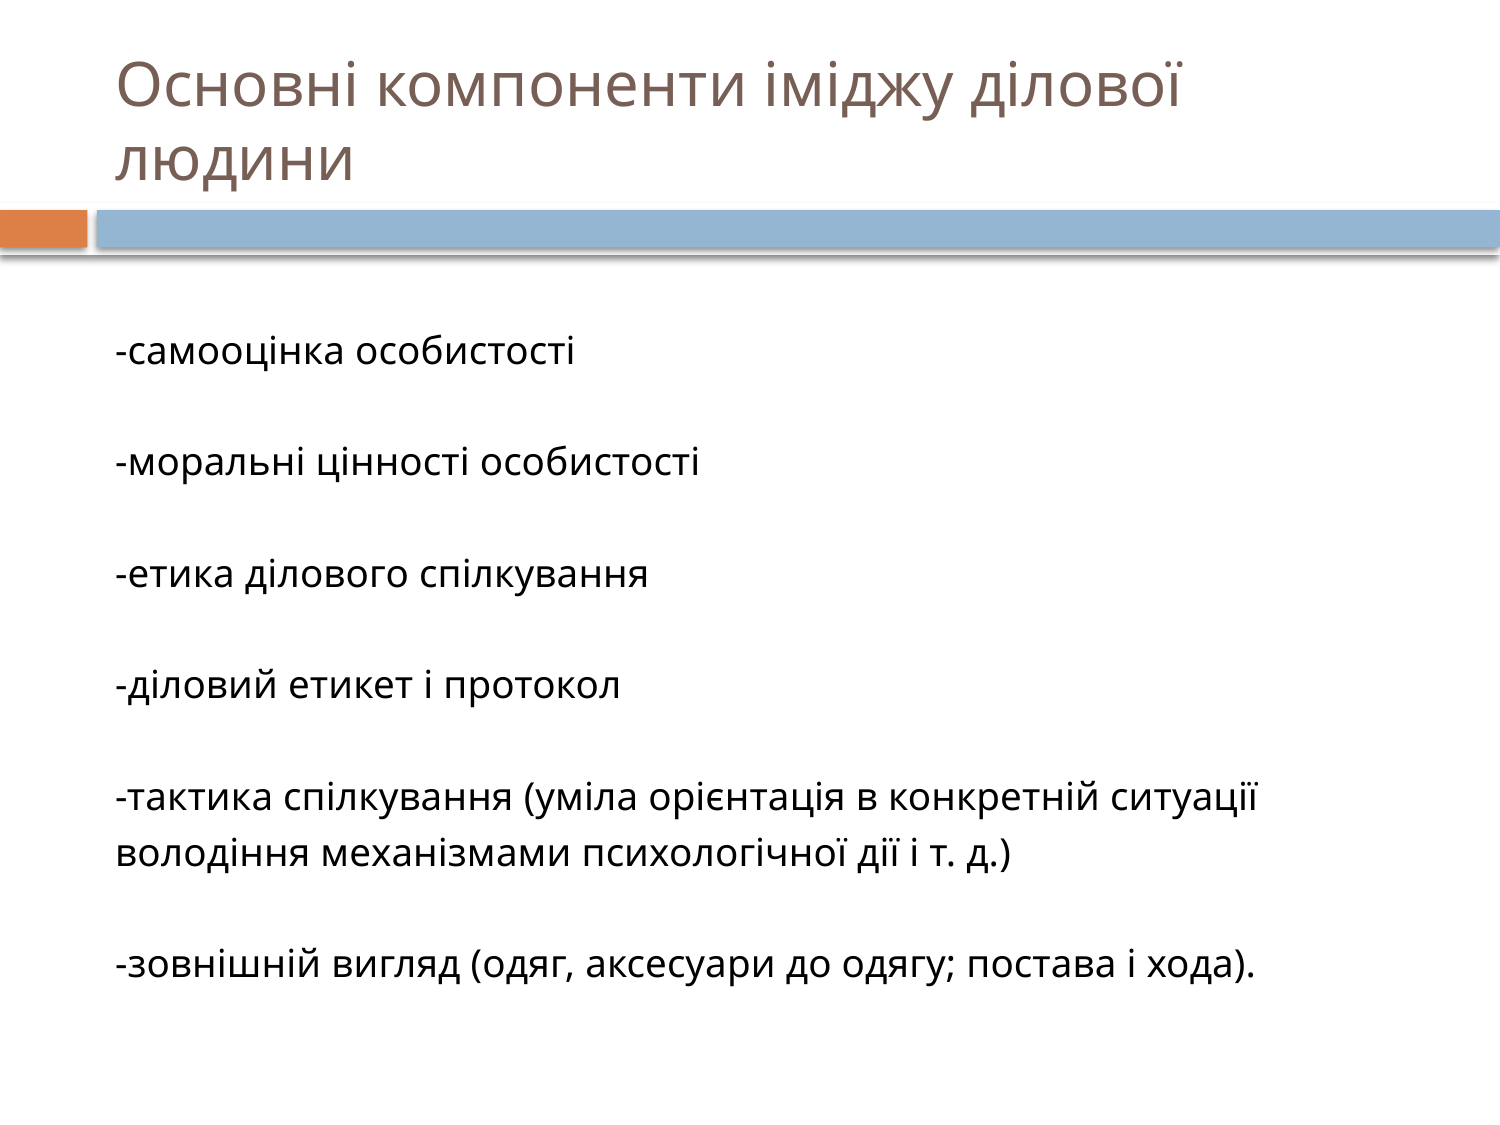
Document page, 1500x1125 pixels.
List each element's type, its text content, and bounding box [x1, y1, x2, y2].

list -самооцінка особистості -моральні цінності особистості -етика ділового спілкування -діловий етикет і протокол -тактика спілкування (уміла орієнтація в конкретній ситуації володіння механізмами психологічної дії і т. д.) -зовнішній вигляд (одяг, аксесуари до одягу; постава і хода). [100, 262, 1438, 1000]
title Основні компоненти іміджу ділової людини [100, 37, 1438, 200]
